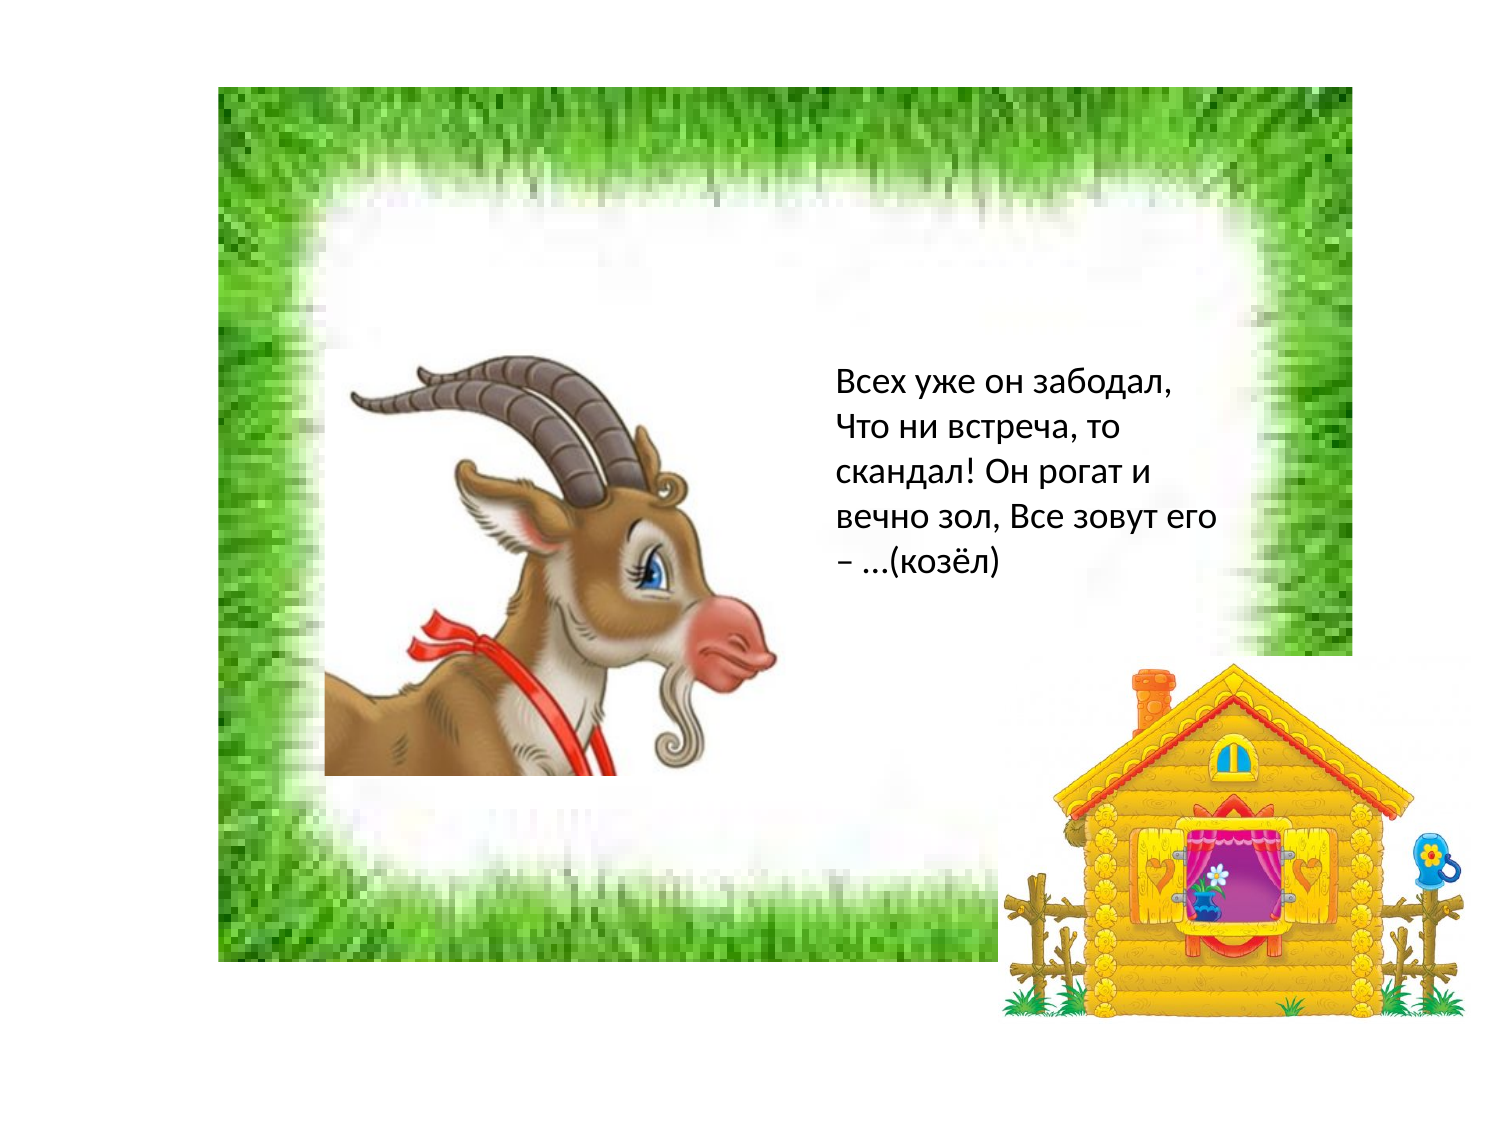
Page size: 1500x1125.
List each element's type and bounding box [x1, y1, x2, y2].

picture [218, 86, 1471, 1024]
